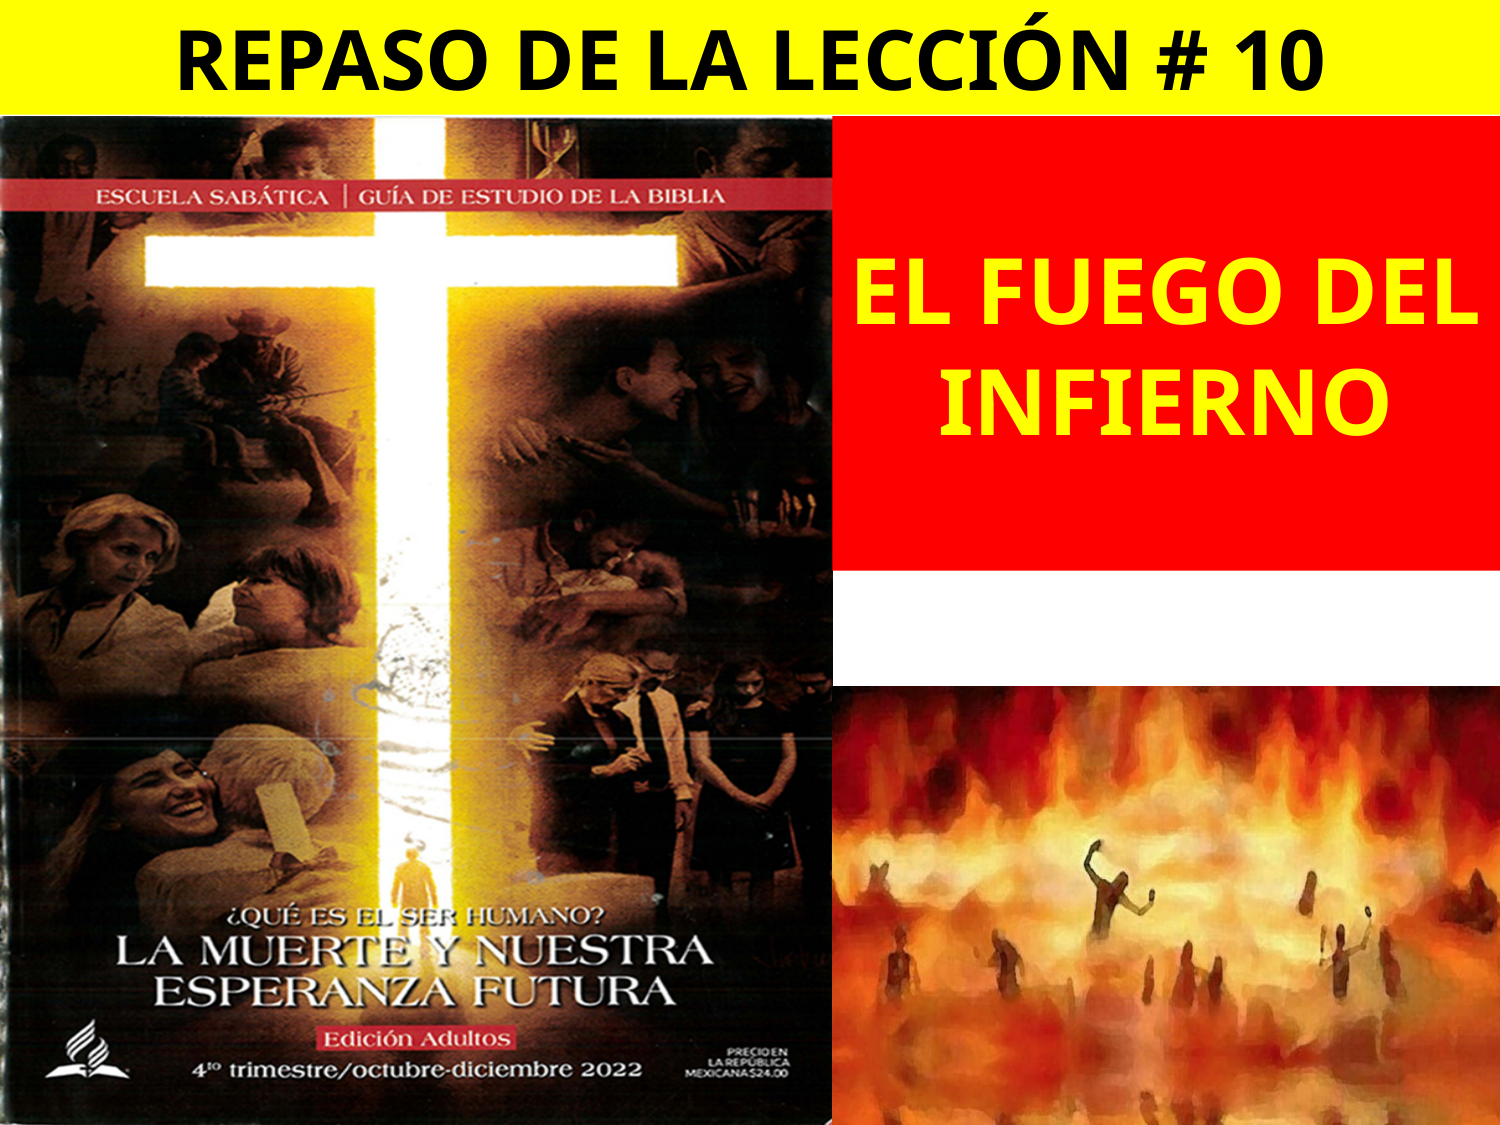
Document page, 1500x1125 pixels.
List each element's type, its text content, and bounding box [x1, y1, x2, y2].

text_box REPASO DE LA LECCIÓN # 10 [0, 0, 1500, 115]
picture [0, 116, 1500, 1125]
text_box EL FUEGO DEL INFIERNO [833, 116, 1500, 571]
